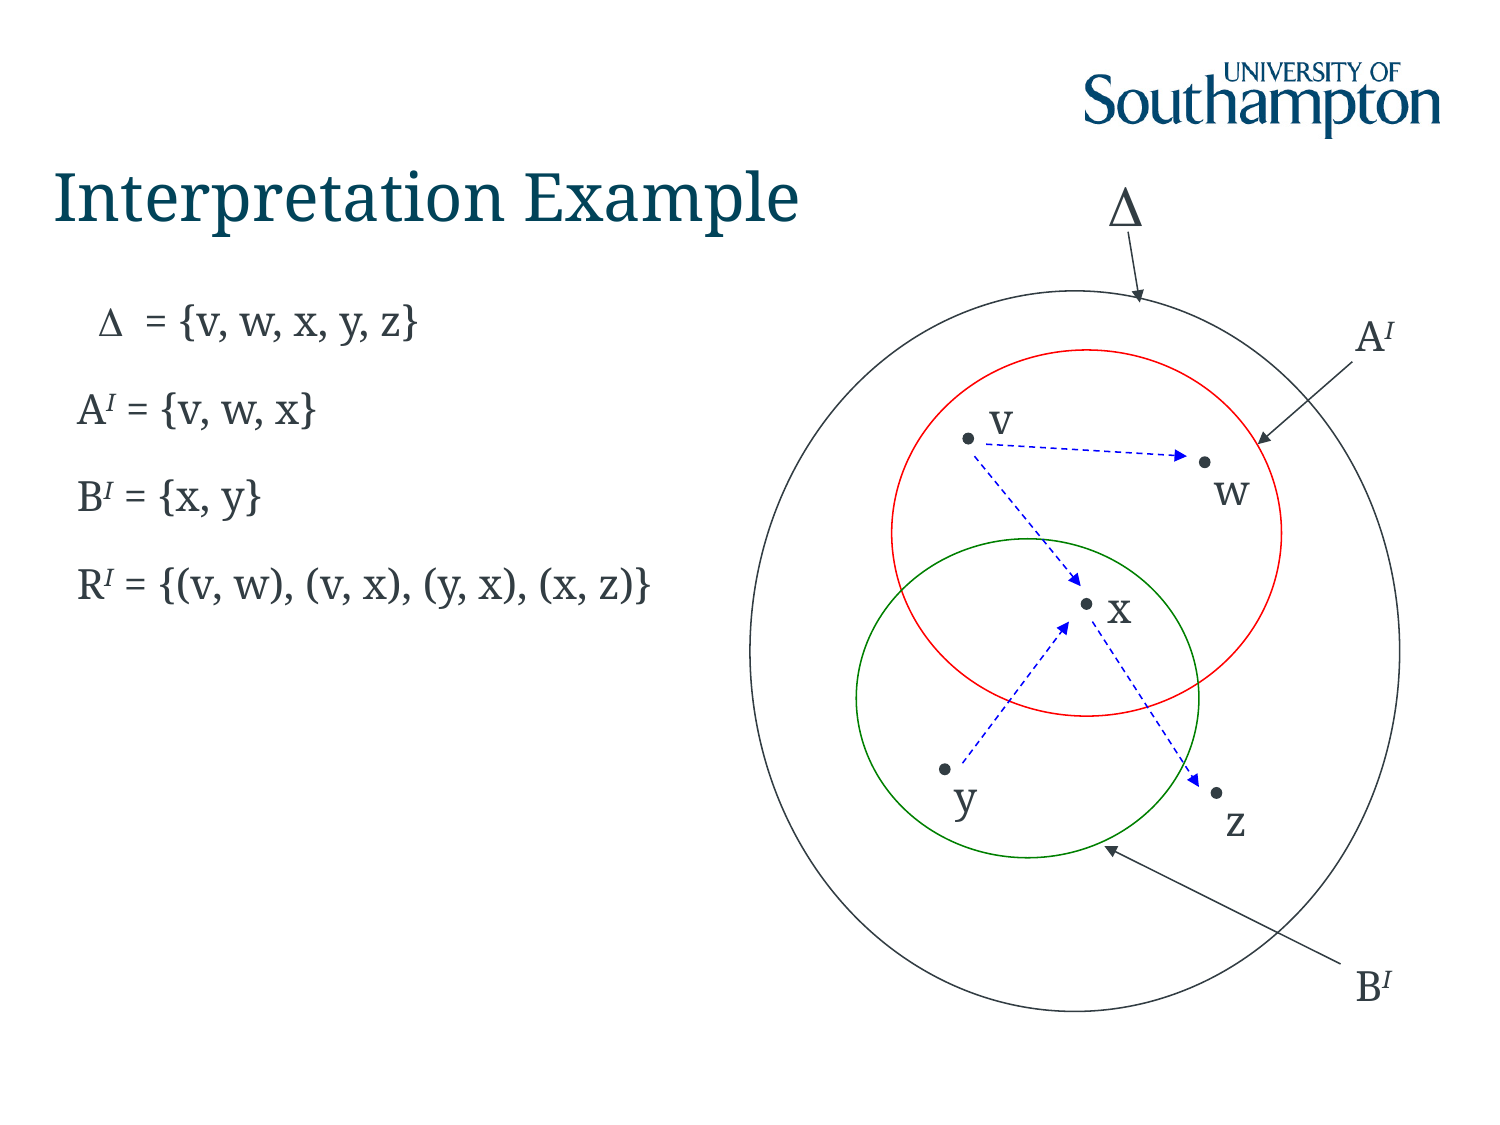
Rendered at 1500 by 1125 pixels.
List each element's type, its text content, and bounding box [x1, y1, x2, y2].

text_box [1257, 361, 1353, 445]
text_box [749, 290, 1400, 1012]
text_box [1187, 771, 1199, 787]
text_box [1130, 246, 1144, 303]
text_box [891, 349, 1282, 683]
text_box [856, 538, 1199, 858]
text_box AI [1340, 302, 1424, 368]
text_box [1068, 572, 1081, 587]
text_box [1174, 449, 1187, 462]
list Δ = {v, w, x, y, z} AI = {v, w, x} BI = {x, y} RI = {(v, w), (v, x), (y, x), (x, z)} [76, 287, 845, 1083]
text_box z [1210, 786, 1270, 852]
text_box [1056, 621, 1069, 636]
text_box [1104, 846, 1341, 965]
title Interpretation Example [52, 147, 1448, 255]
picture [1085, 62, 1440, 139]
text_box BI [1340, 952, 1424, 1018]
text_box Δ [1092, 160, 1159, 246]
